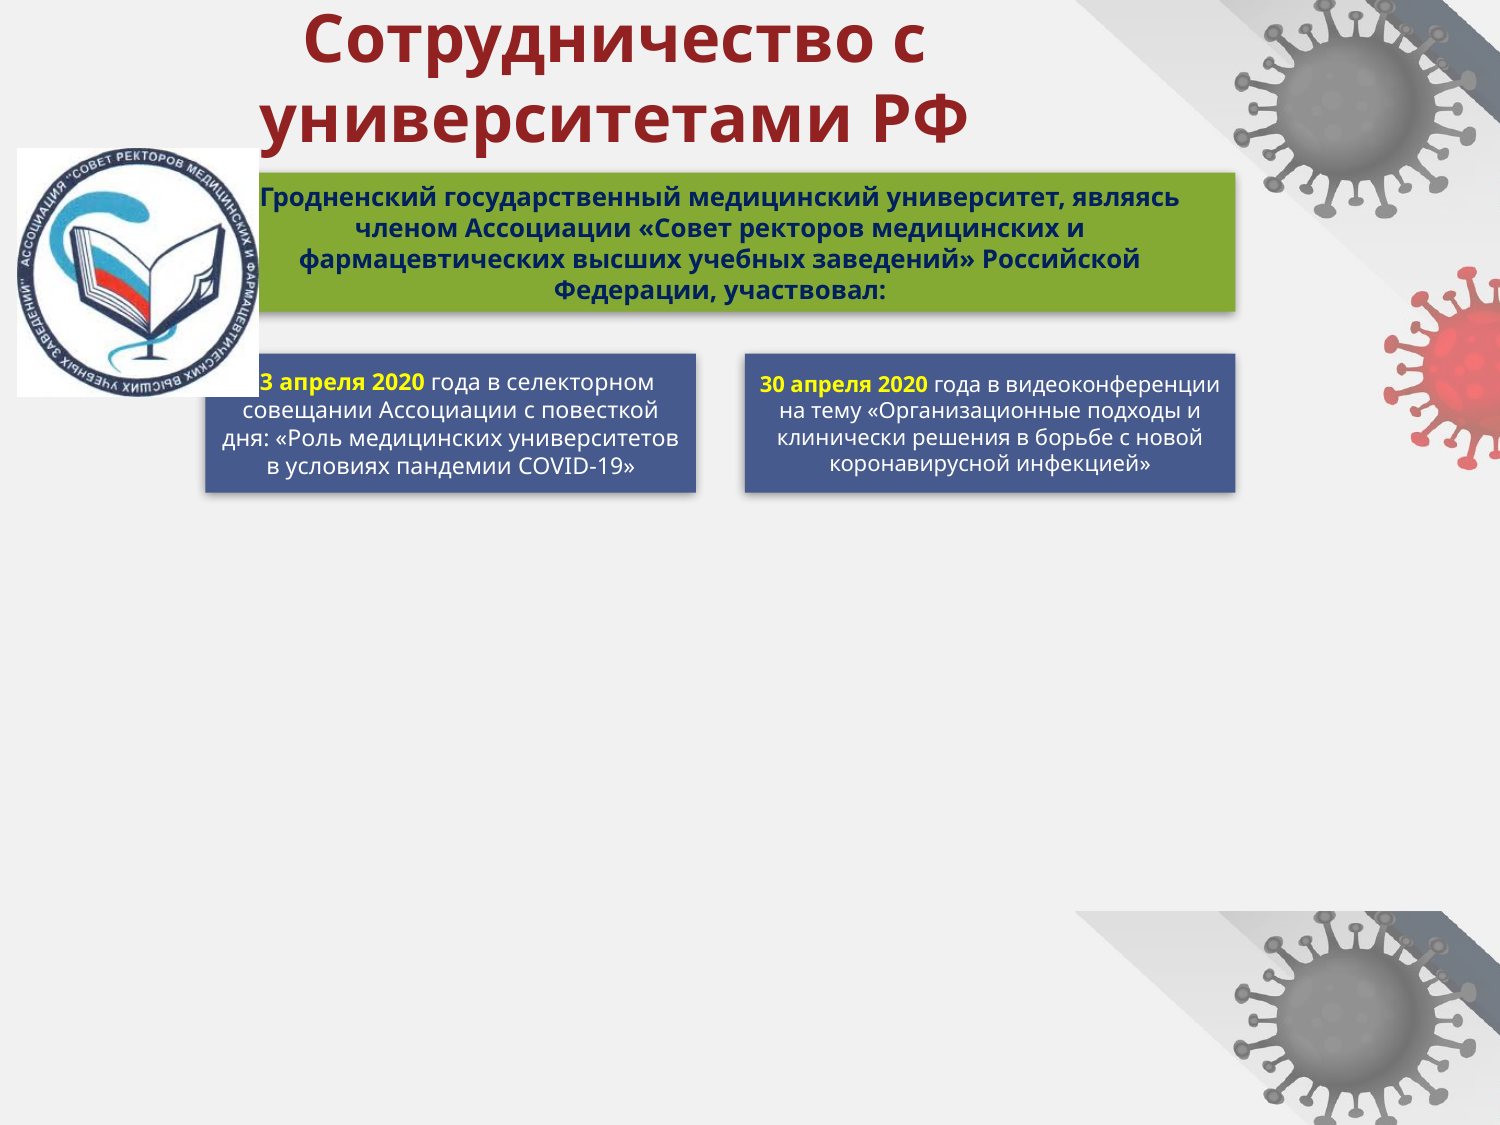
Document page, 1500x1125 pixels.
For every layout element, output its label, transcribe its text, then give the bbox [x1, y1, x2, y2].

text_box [76, 172, 1365, 1036]
picture [17, 148, 259, 398]
title Сотрудничество с университетами РФ [0, 0, 1230, 153]
